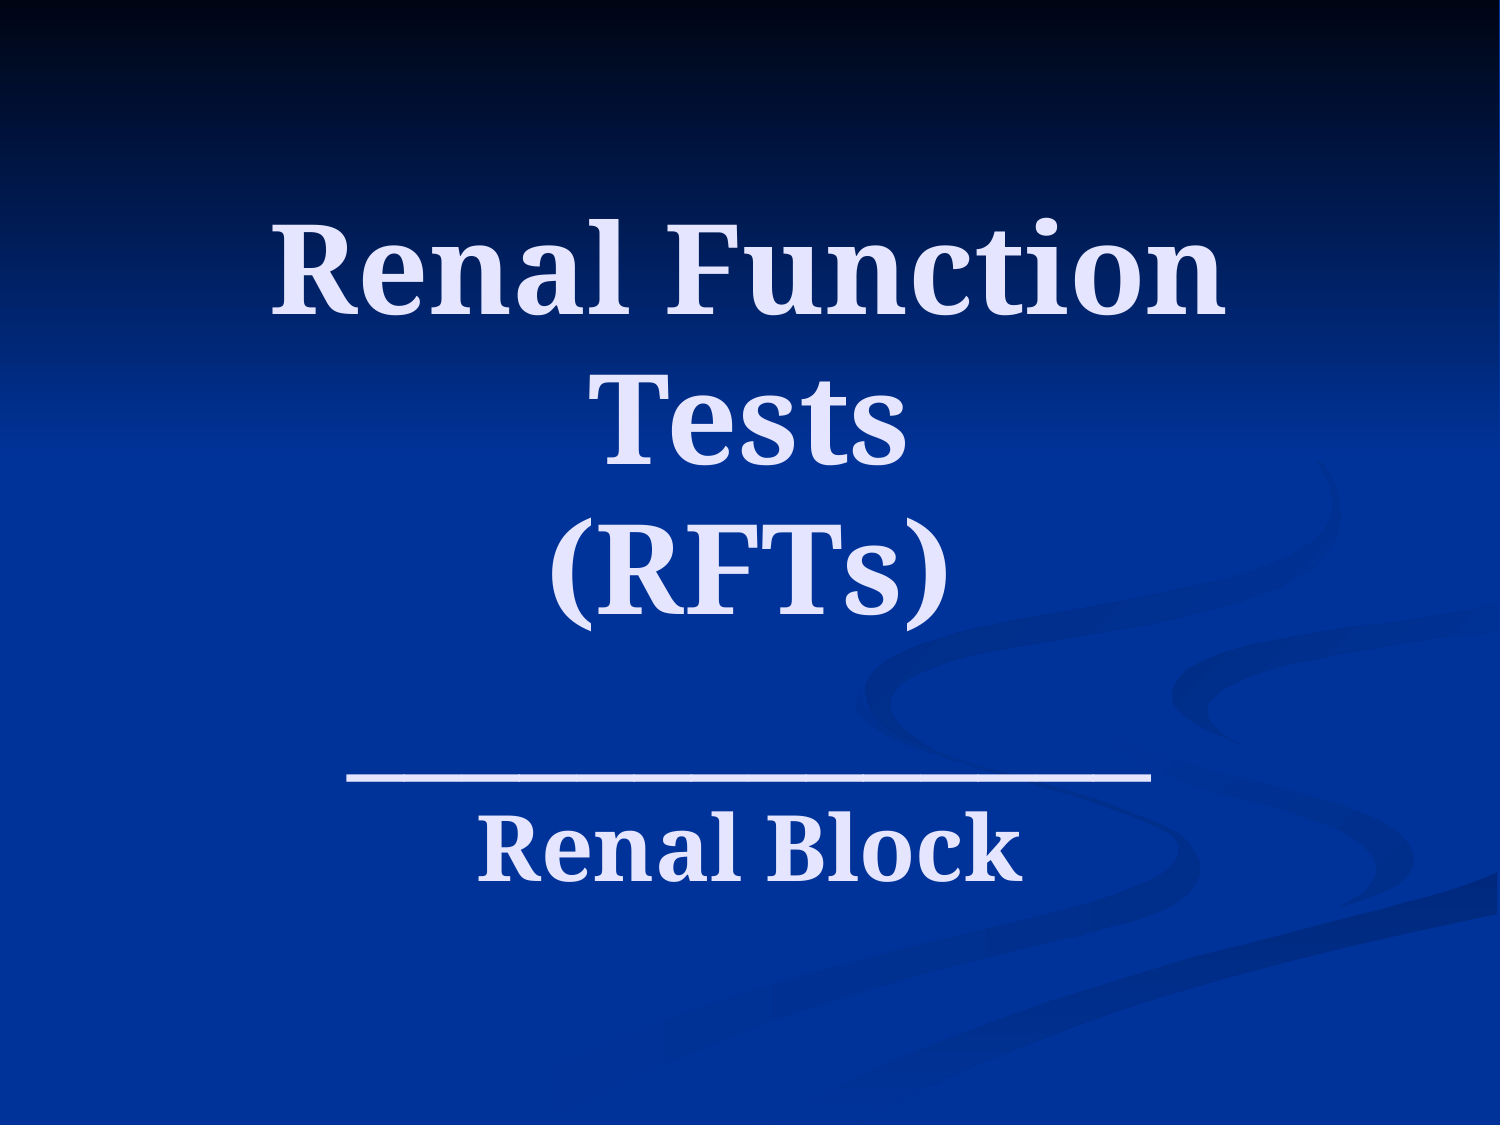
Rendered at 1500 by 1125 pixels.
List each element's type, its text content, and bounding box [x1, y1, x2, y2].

title Renal Function Tests (RFTs) ______________ Renal Block [112, 284, 1388, 805]
